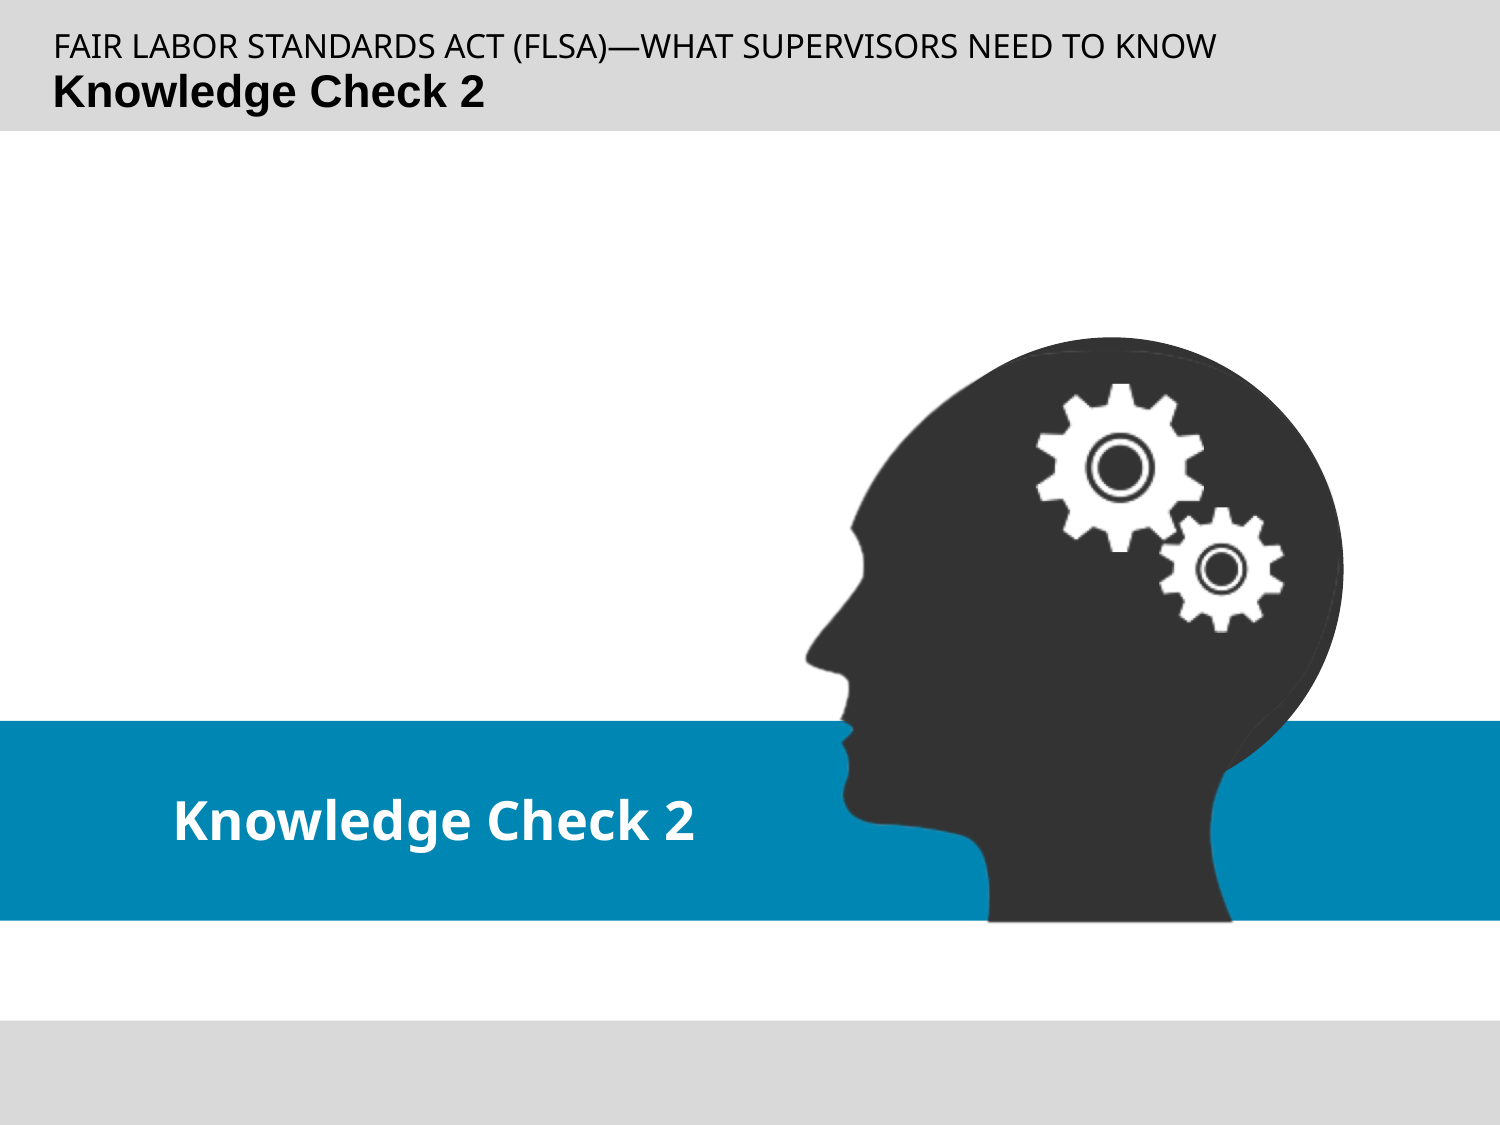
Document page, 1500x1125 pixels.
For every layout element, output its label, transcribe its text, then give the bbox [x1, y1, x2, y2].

picture [1084, 37, 1100, 54]
picture [973, 39, 983, 54]
picture [583, 38, 590, 48]
list Knowledge Check 2 [158, 745, 863, 893]
picture [358, 38, 365, 48]
picture [925, 37, 934, 46]
picture [677, 47, 689, 54]
list Knowledge Check 2 [37, 54, 1500, 125]
picture [176, 37, 186, 44]
picture [196, 37, 212, 54]
picture [1196, 38, 1205, 54]
picture [898, 37, 914, 54]
picture [378, 37, 387, 46]
picture [108, 48, 116, 54]
picture [176, 47, 187, 54]
picture [1120, 47, 1128, 54]
picture [1165, 37, 1181, 54]
picture [333, 37, 346, 54]
picture [76, 38, 83, 48]
picture [399, 37, 412, 54]
picture [829, 48, 837, 54]
picture [1035, 37, 1048, 54]
picture [308, 39, 318, 54]
picture [651, 38, 660, 54]
picture [288, 38, 295, 48]
picture [790, 37, 799, 46]
picture [451, 38, 458, 48]
picture [156, 38, 163, 48]
picture [378, 48, 386, 54]
picture [829, 37, 838, 46]
picture [1141, 39, 1151, 54]
picture [223, 37, 232, 46]
picture [0, 0, 1500, 131]
picture [223, 48, 231, 54]
picture [925, 48, 933, 54]
picture [108, 37, 117, 46]
picture [773, 337, 1370, 929]
picture [703, 38, 710, 48]
